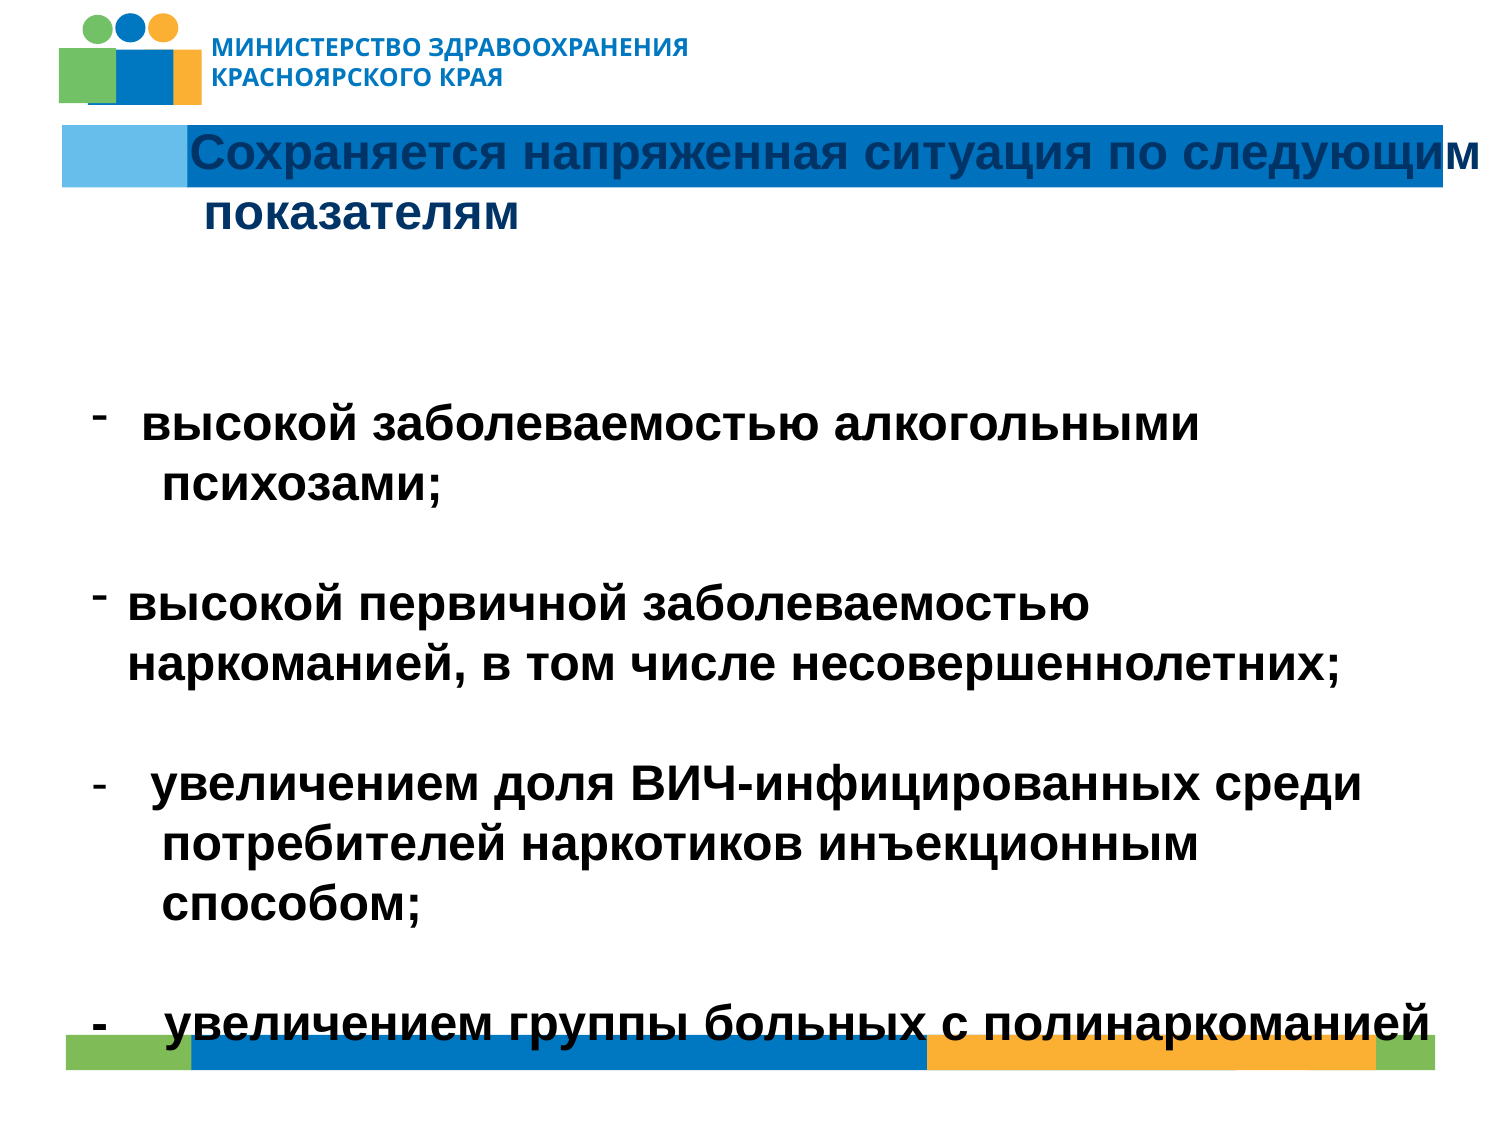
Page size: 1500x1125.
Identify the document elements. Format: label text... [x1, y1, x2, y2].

text_box высокой заболеваемостью алкогольными психозами; высокой первичной заболеваемостью наркоманией, в том числе несовершеннолетних; - увеличением доля ВИЧ-инфицированных среди потребителей наркотиков инъекционным способом; - увеличением группы больных с полинаркоманией [76, 338, 1459, 1058]
text_box Сохраняется напряженная ситуация по следующим показателям [174, 66, 1500, 232]
